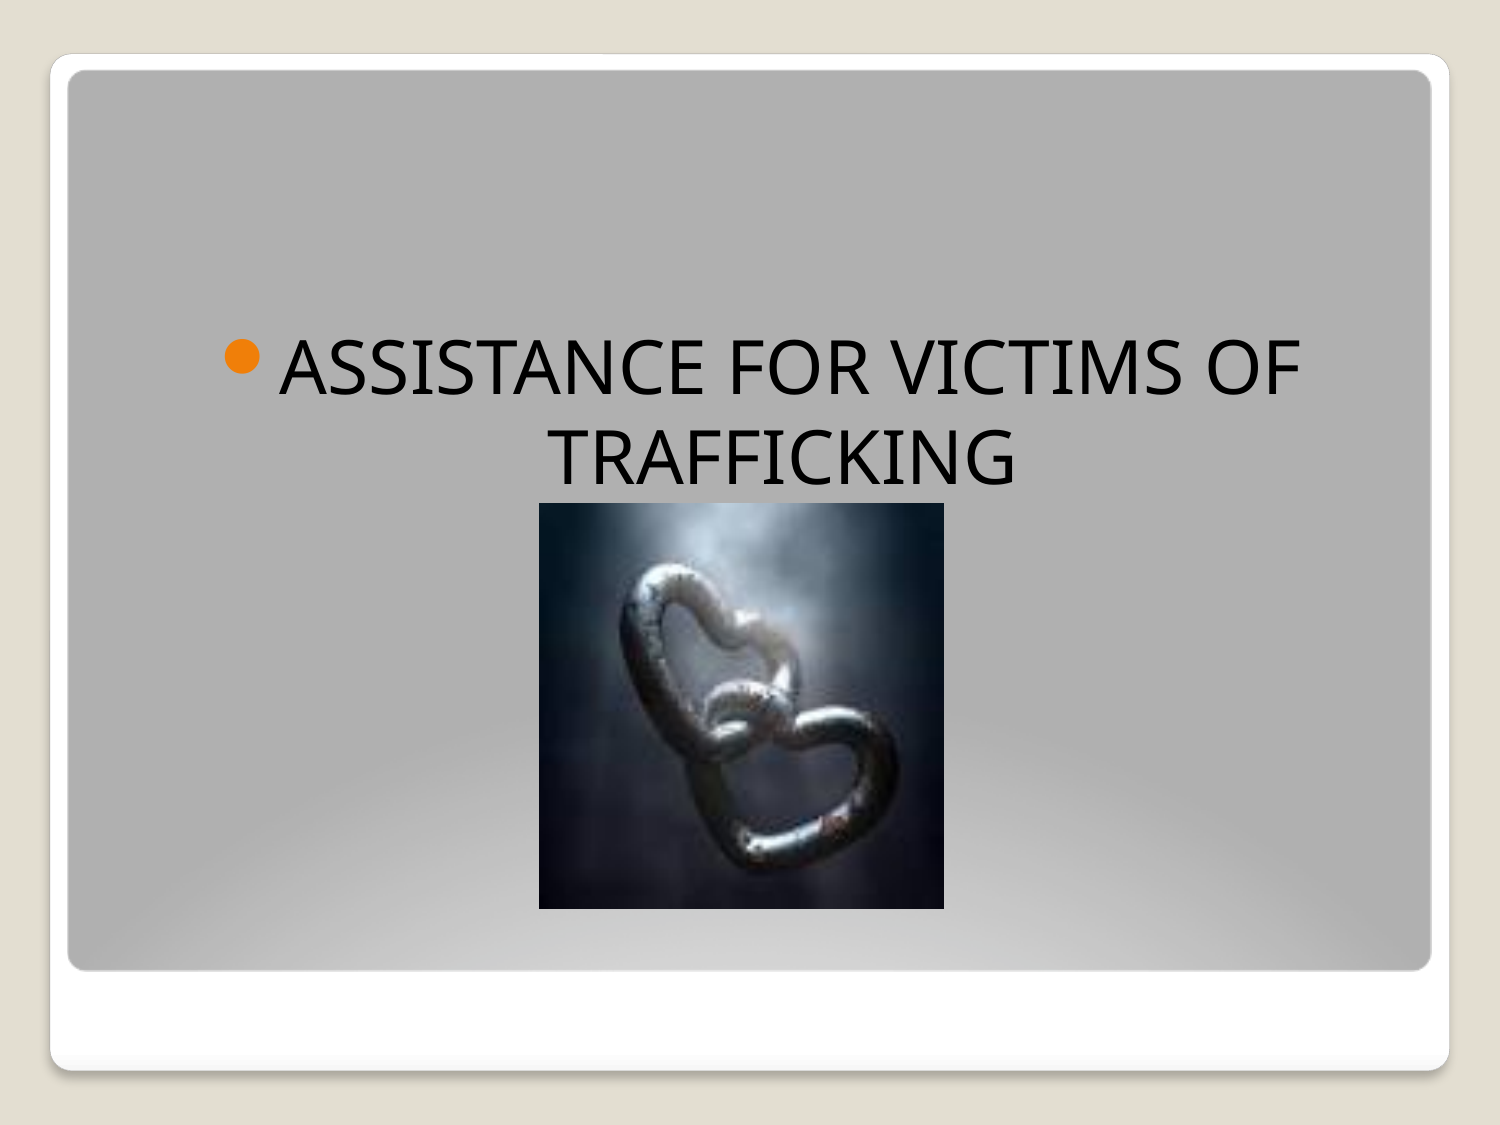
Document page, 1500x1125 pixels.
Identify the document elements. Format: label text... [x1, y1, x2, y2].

list ASSISTANCE FOR VICTIMS OF TRAFFICKING [82, 304, 1425, 774]
picture [67, 69, 1432, 972]
